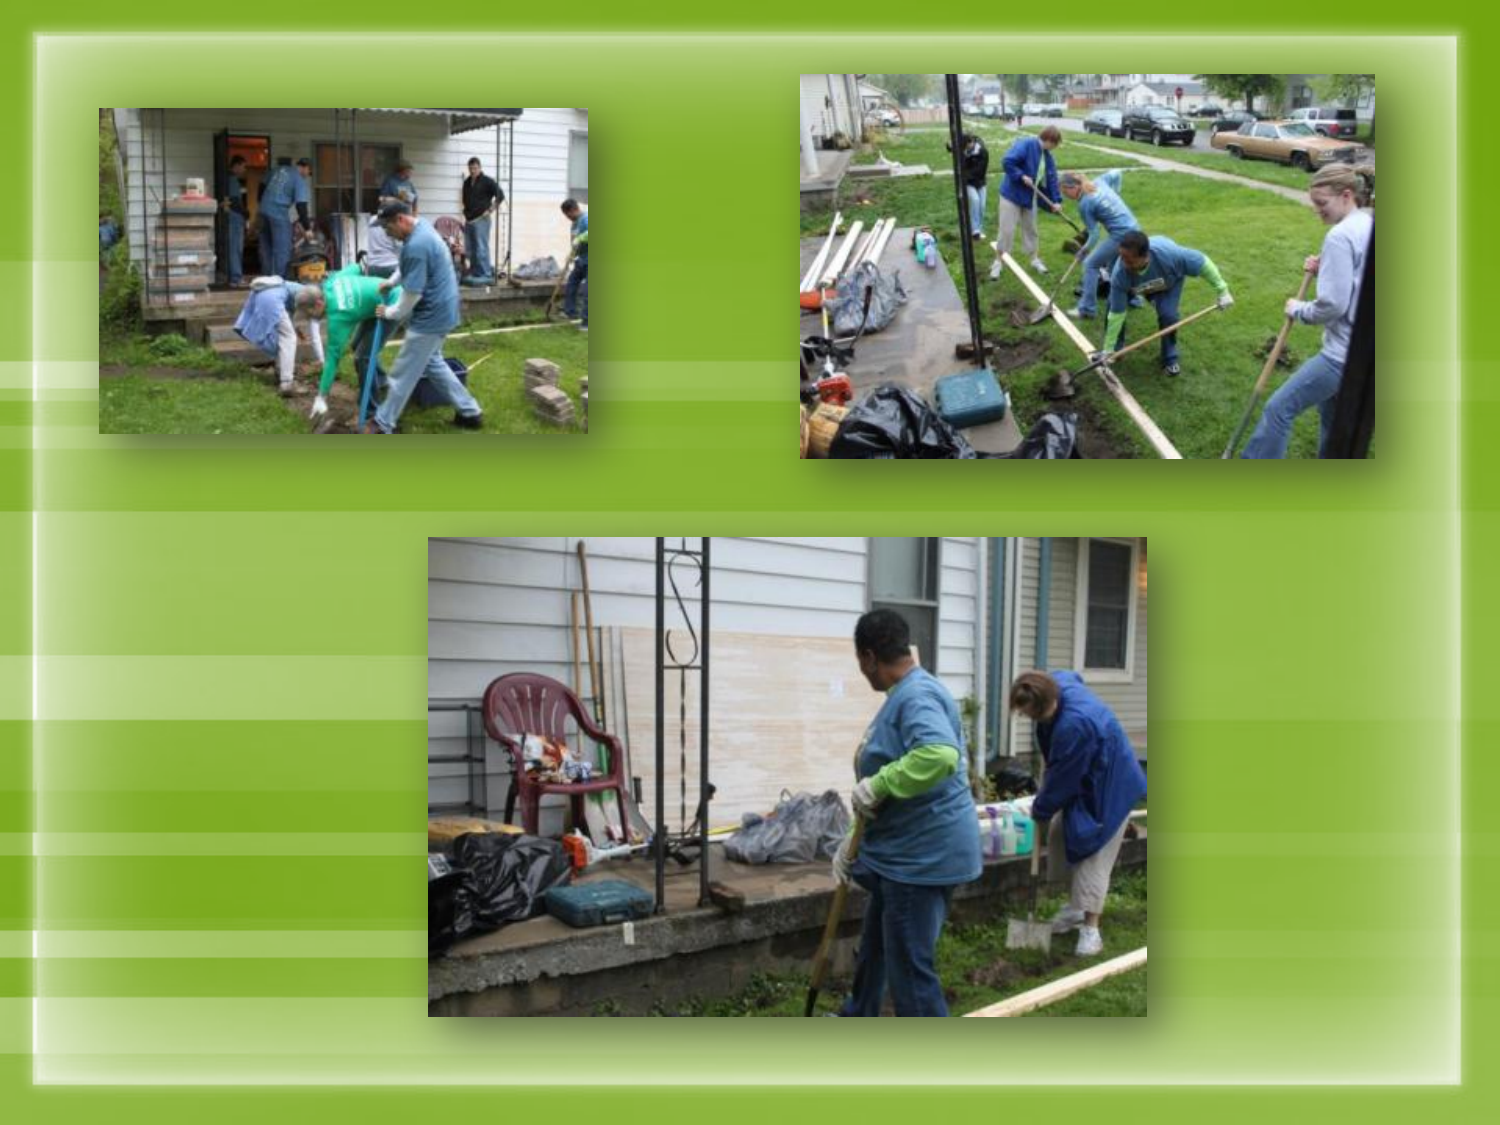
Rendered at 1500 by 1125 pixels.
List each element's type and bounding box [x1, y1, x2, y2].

picture [99, 108, 588, 434]
picture [427, 537, 1148, 1017]
picture [799, 74, 1376, 459]
